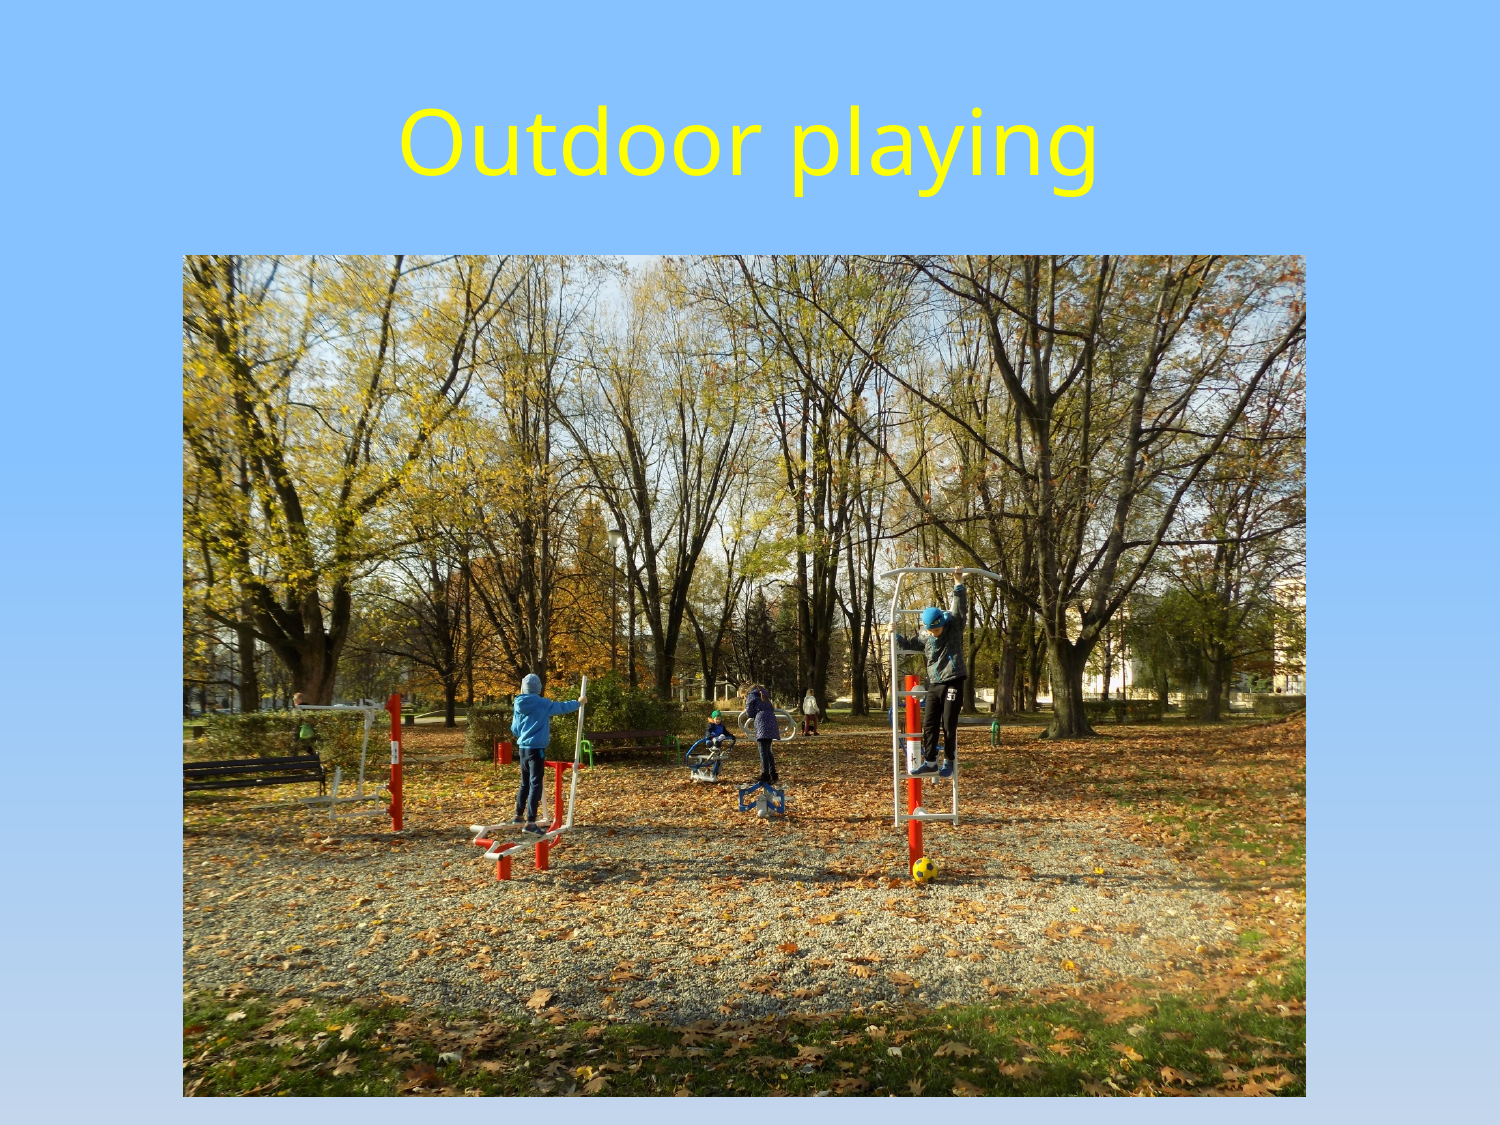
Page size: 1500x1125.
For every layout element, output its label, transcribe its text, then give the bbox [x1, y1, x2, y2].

title Outdoor playing [75, 45, 1425, 233]
picture [182, 255, 1306, 1098]
